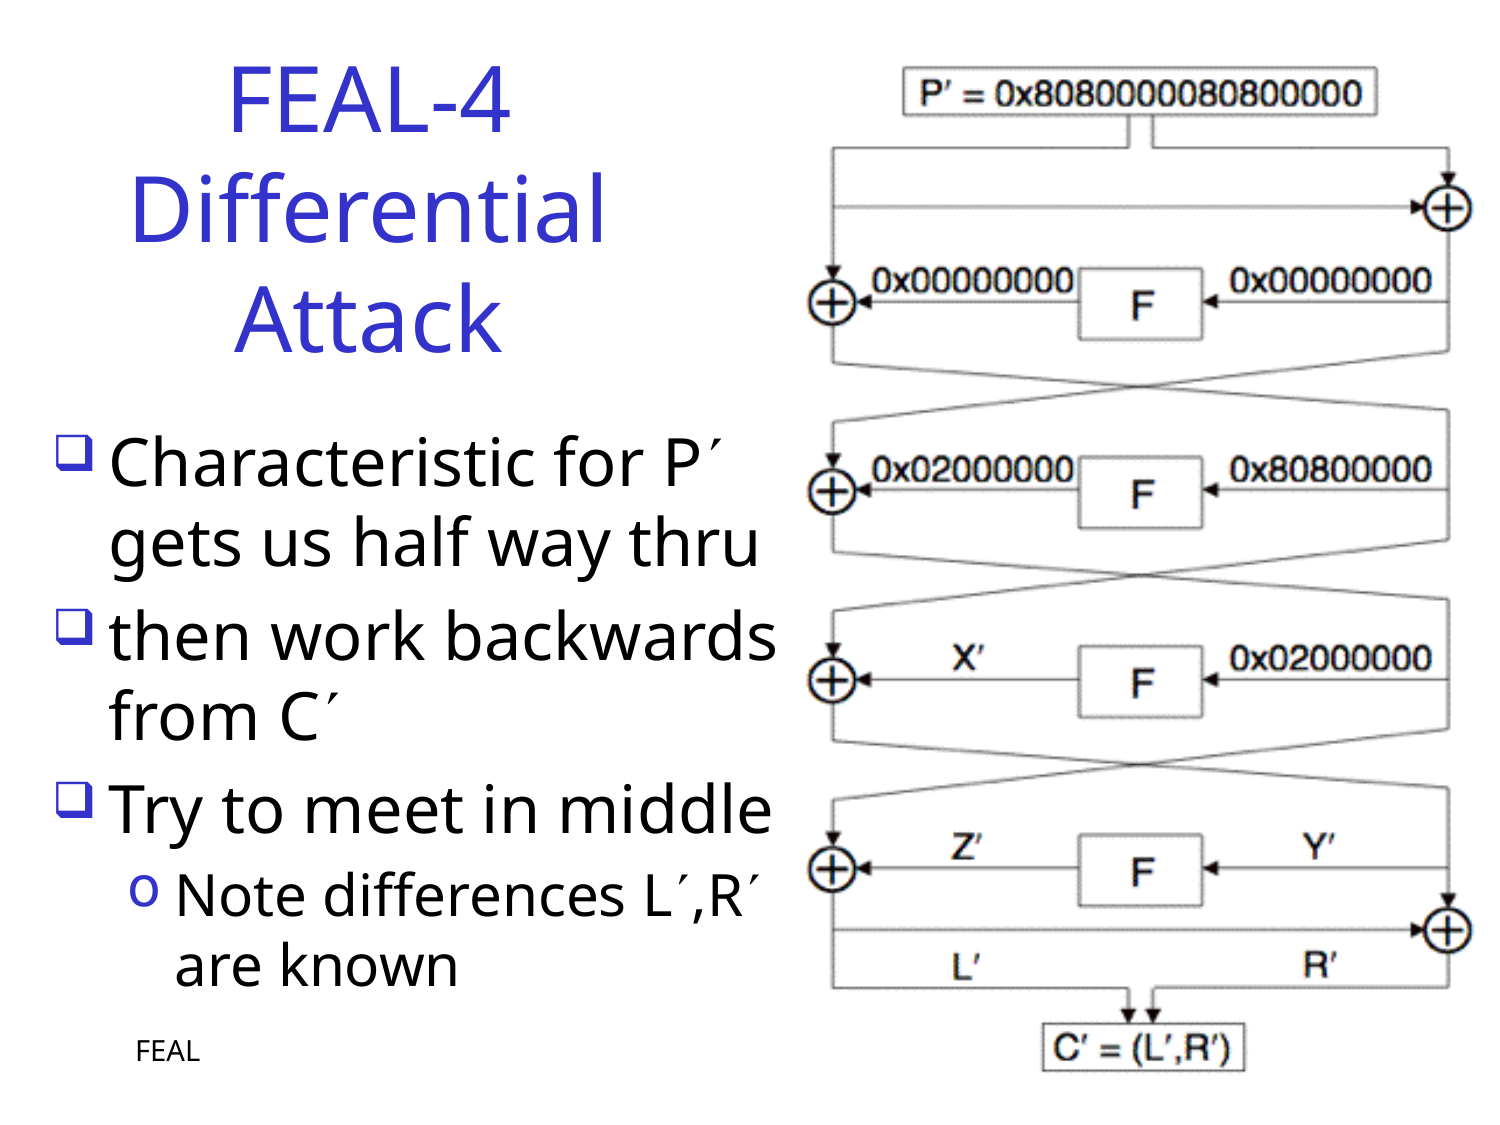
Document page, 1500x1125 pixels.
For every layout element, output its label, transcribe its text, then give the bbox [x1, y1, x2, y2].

list Characteristic for P gets us half way thru then work backwards from C Try to meet in middle Note differences L,R are known [37, 412, 778, 988]
picture [783, 49, 1500, 1088]
title FEAL-4 Differential Attack [50, 37, 688, 375]
footer FEAL 25 [112, 1024, 1401, 1101]
